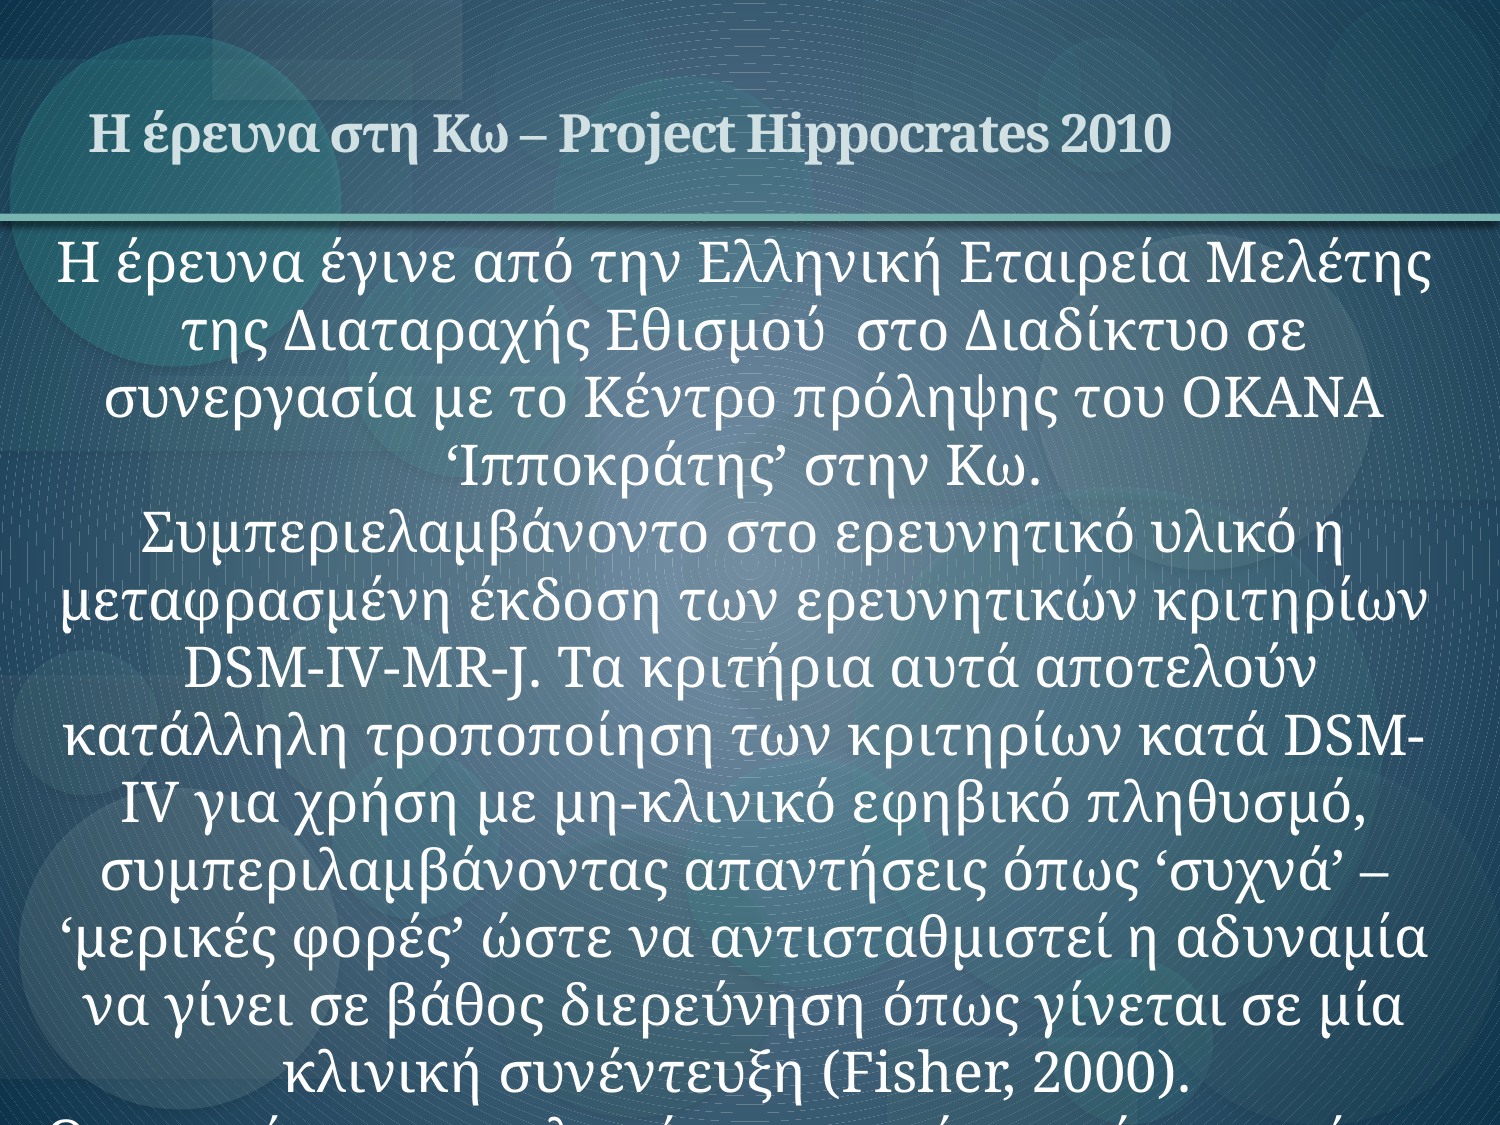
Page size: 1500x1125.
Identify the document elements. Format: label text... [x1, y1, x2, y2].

title H έρευνα στη Κω – Project Hippocrates 2010 [73, 54, 1424, 171]
text_box Η έρευνα έγινε από την Ελληνική Εταιρεία Μελέτης της Διαταραχής Εθισμού στο Διαδίκτυο σε συνεργασία με το Κέντρο πρόληψης του ΟΚΑΝΑ ‘Ιπποκράτης’ στην Κω. Συμπεριελαμβάνοντο στο ερευνητικό υλικό η μεταφρασμένη έκδοση των ερευνητικών κριτηρίων DSM-IV-MR-J. Τα κριτήρια αυτά αποτελούν κατάλληλη τροποποίηση των κριτηρίων κατά DSM-IV για χρήση με μη-κλινικό εφηβικό πληθυσμό, συμπεριλαμβάνοντας απαντήσεις όπως ‘συχνά’ – ‘μερικές φορές’ ώστε να αντισταθμιστεί η αδυναμία να γίνει σε βάθος διερεύνηση όπως γίνεται σε μία κλινική συνέντευξη (Fisher, 2000). Οι ερωτήσεις συμπληρώνονταν μόνο εφόσον υπήρχε εμπειρία διαδικτυακού τζόγου το τελευταίο έτος [29, 219, 1459, 1125]
